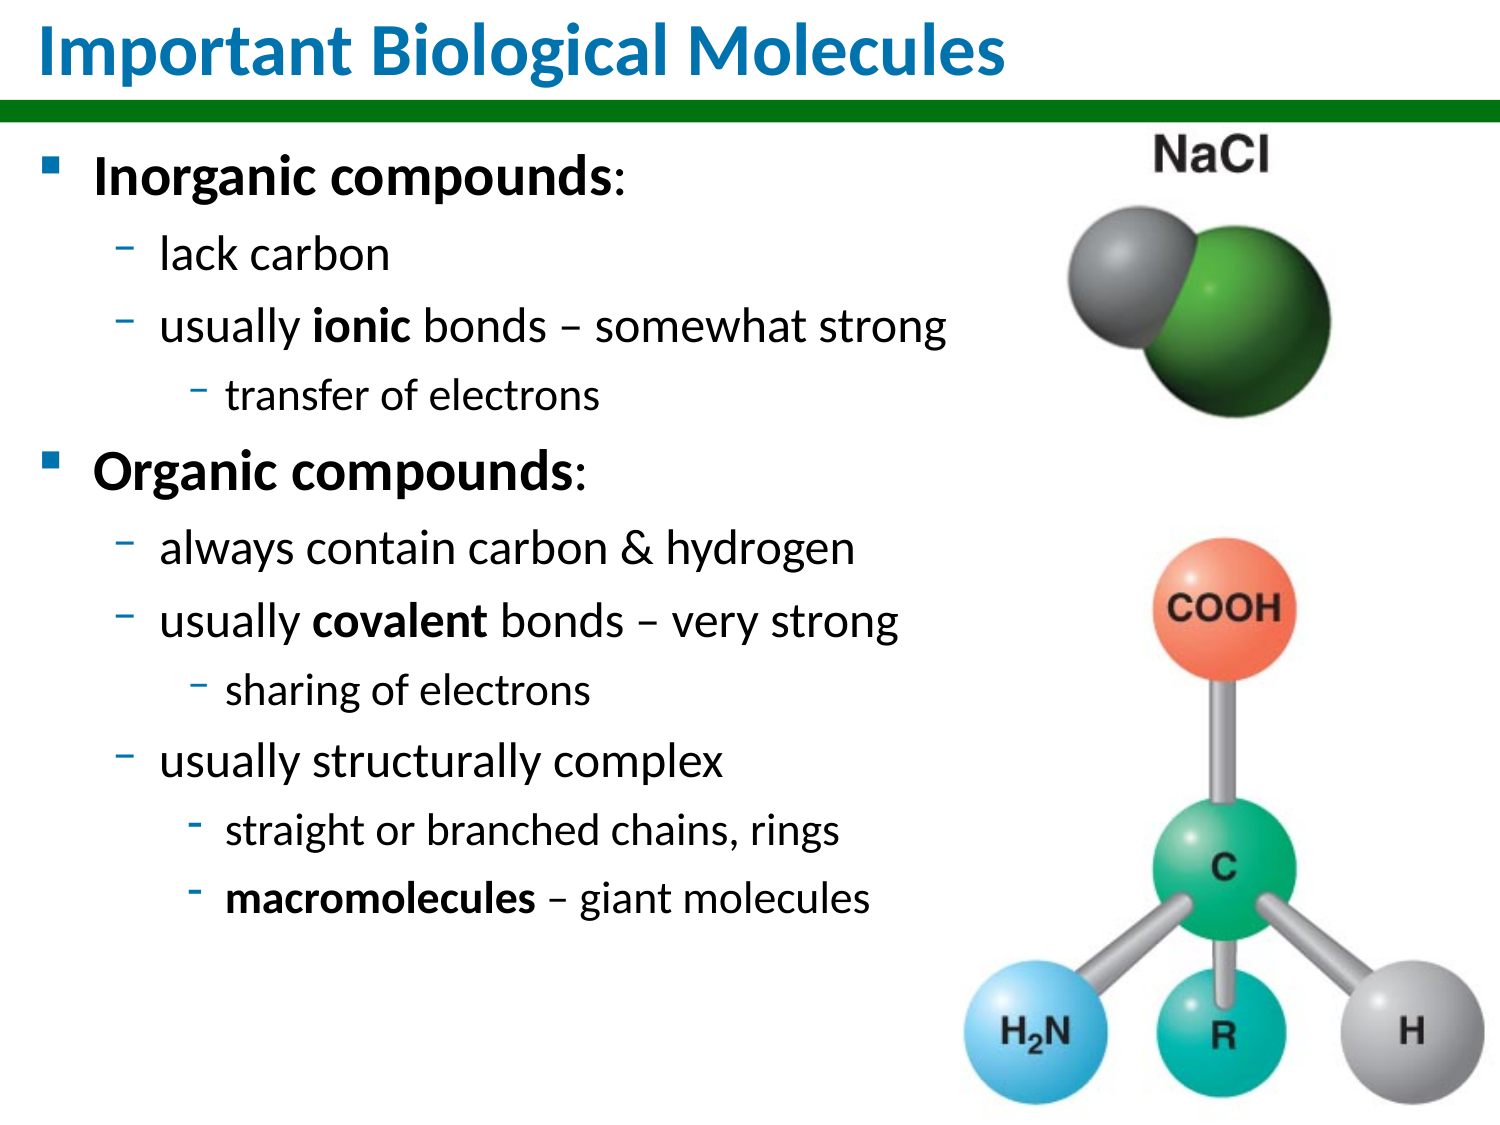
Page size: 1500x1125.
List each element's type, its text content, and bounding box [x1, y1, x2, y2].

list Inorganic compounds: lack carbon usually ionic bonds – somewhat strong transfer of electrons Organic compounds: always contain carbon & hydrogen usually covalent bonds – very strong sharing of electrons usually structurally complex straight or branched chains, rings macromolecules – giant molecules [36, 137, 1462, 1101]
picture [959, 524, 1500, 1125]
picture [1062, 124, 1338, 426]
title Important Biological Molecules [37, 0, 1463, 113]
